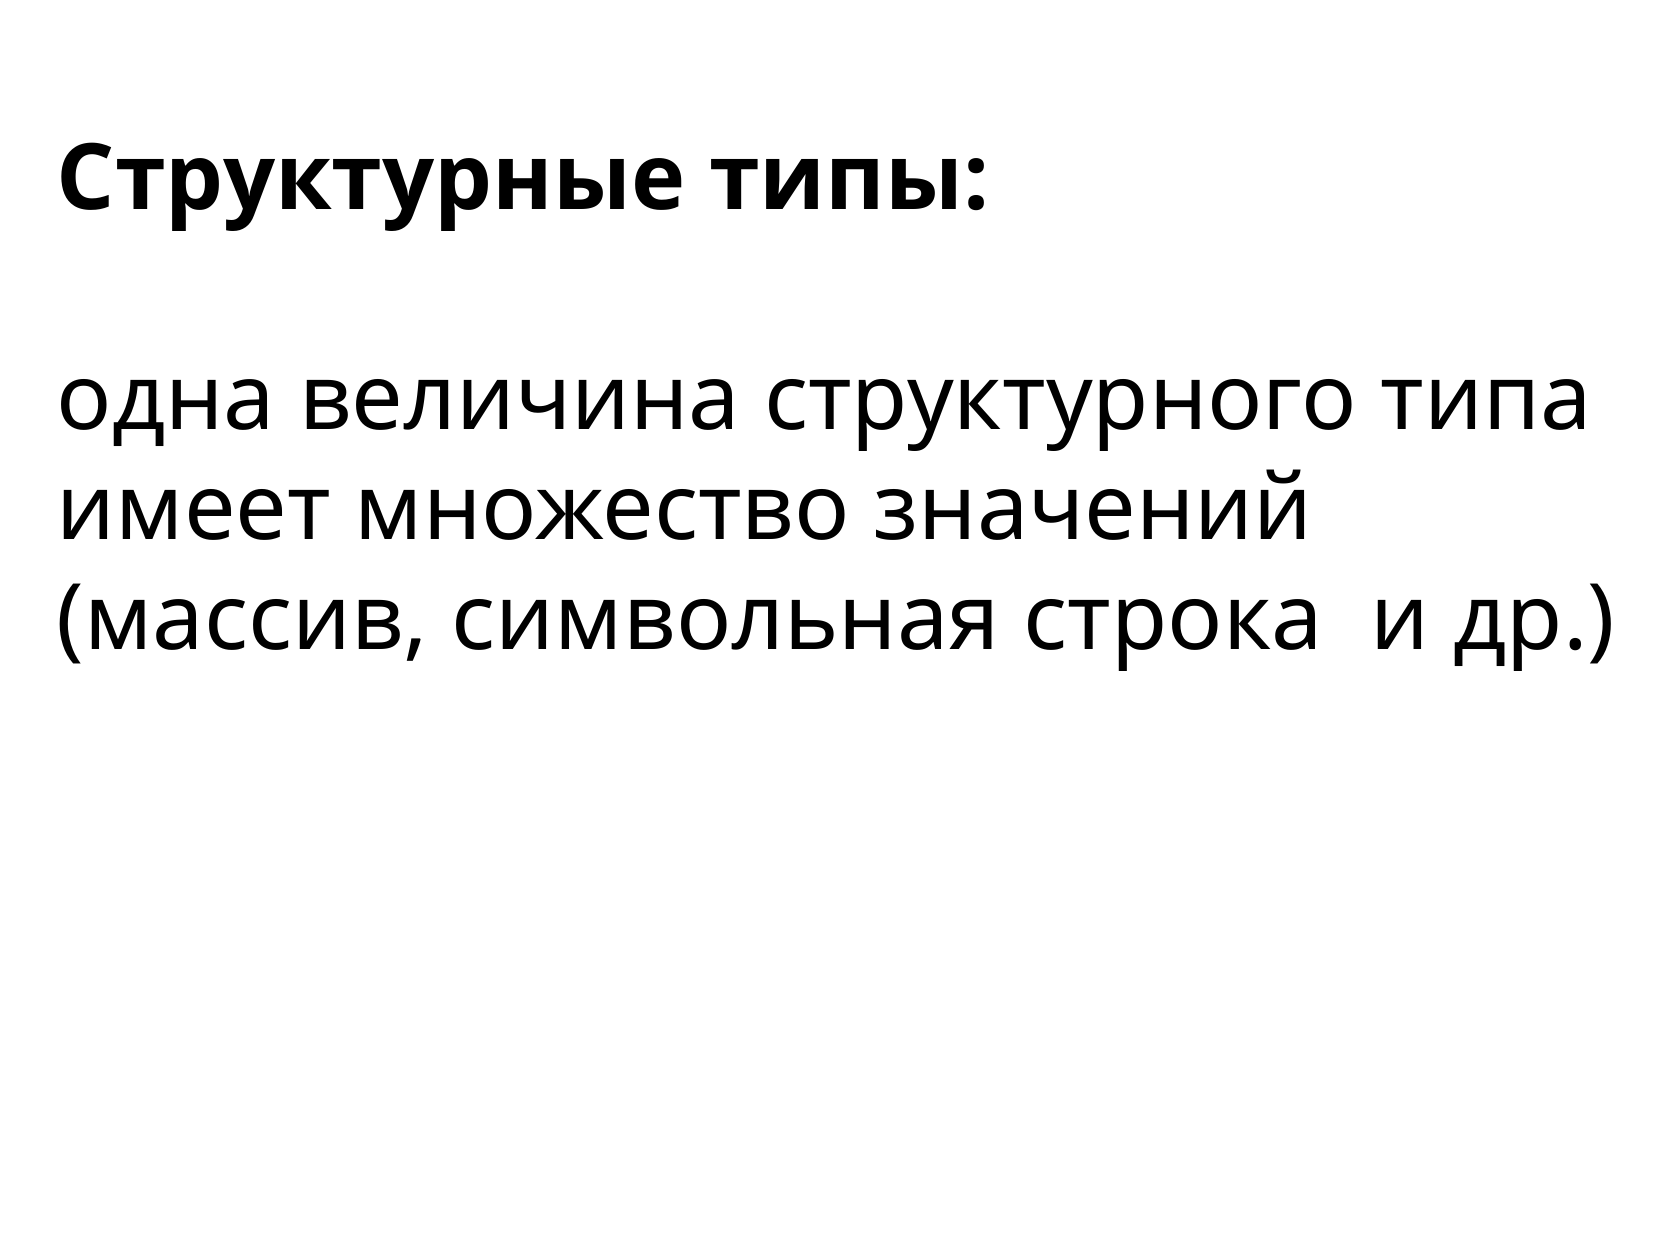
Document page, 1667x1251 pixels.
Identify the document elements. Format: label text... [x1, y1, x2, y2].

text_box Структурные типы: одна величина структурного типа имеет множество значений (массив, символьная строка и др.) [41, 110, 1645, 675]
